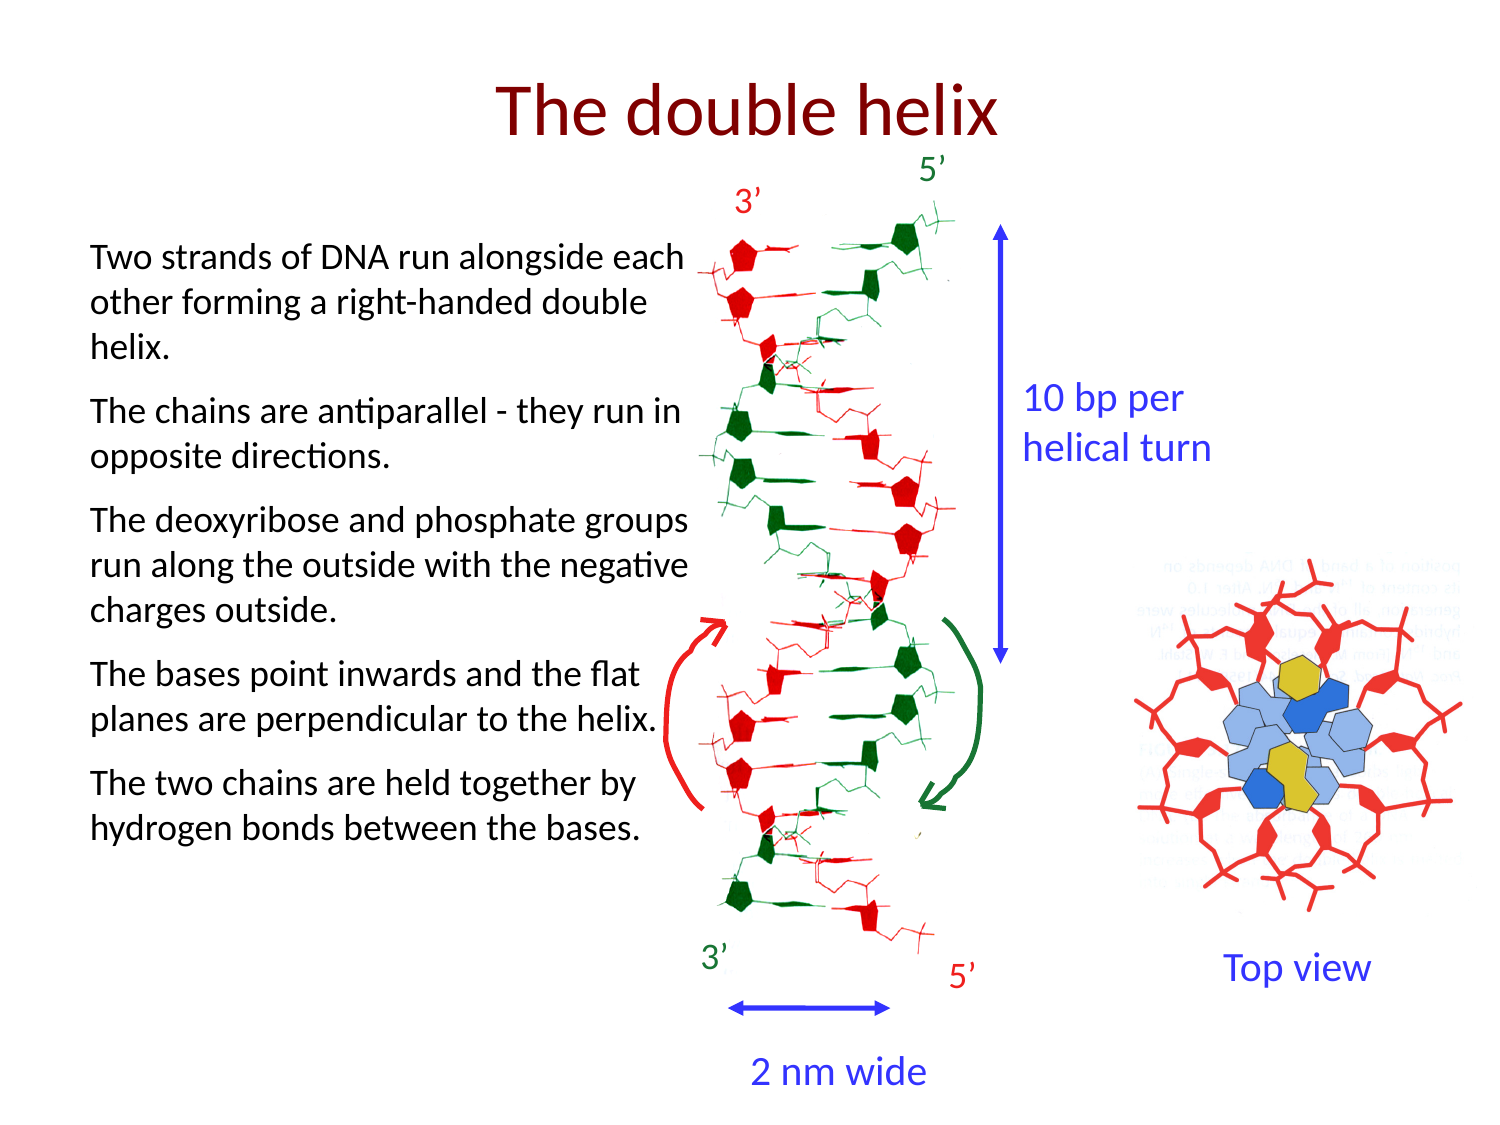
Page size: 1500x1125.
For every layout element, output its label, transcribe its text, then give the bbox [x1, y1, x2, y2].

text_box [663, 136, 1312, 1103]
picture [1312, 552, 1477, 923]
title The double helix [109, 11, 1385, 199]
text_box Top view [1316, 932, 1387, 998]
text_box Two strands of DNA run alongside each other forming a right-handed double helix. The chains are antiparallel - they run in opposite directions. The deoxyribose and phosphate groups run along the outside with the negative charges outside. The bases point inwards and the flat planes are perpendicular to the helix. The two chains are held together by hydrogen bonds between the bases. [74, 224, 658, 855]
